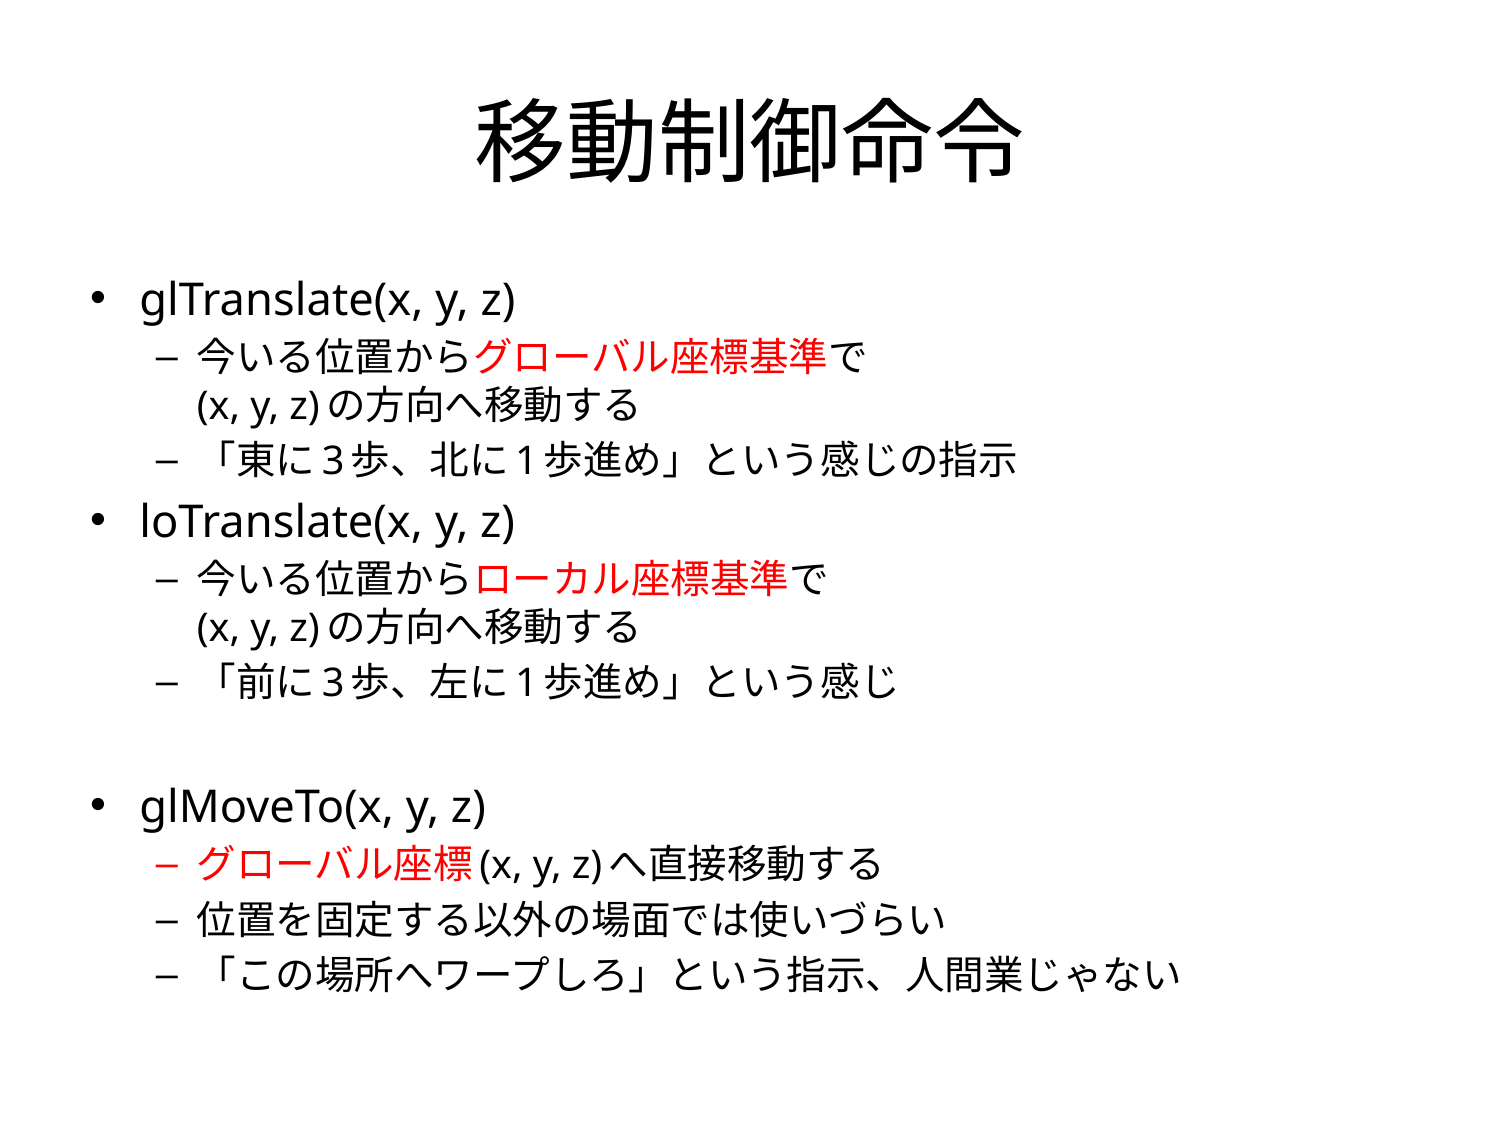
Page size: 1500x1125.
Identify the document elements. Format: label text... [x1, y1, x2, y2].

list glTranslate(x, y, z) 今いる位置からグローバル座標基準で (x, y, z)の方向へ移動する 「東に3歩、北に1歩進め」という感じの指示 loTranslate(x, y, z) 今いる位置からローカル座標基準で (x, y, z)の方向へ移動する 「前に3歩、左に1歩進め」という感じ glMoveTo(x, y, z) グローバル座標(x, y, z)へ直接移動する 位置を固定する以外の場面では使いづらい 「この場所へワープしろ」という指示、人間業じゃない [75, 262, 1425, 1005]
title 移動制御命令 [75, 45, 1425, 233]
